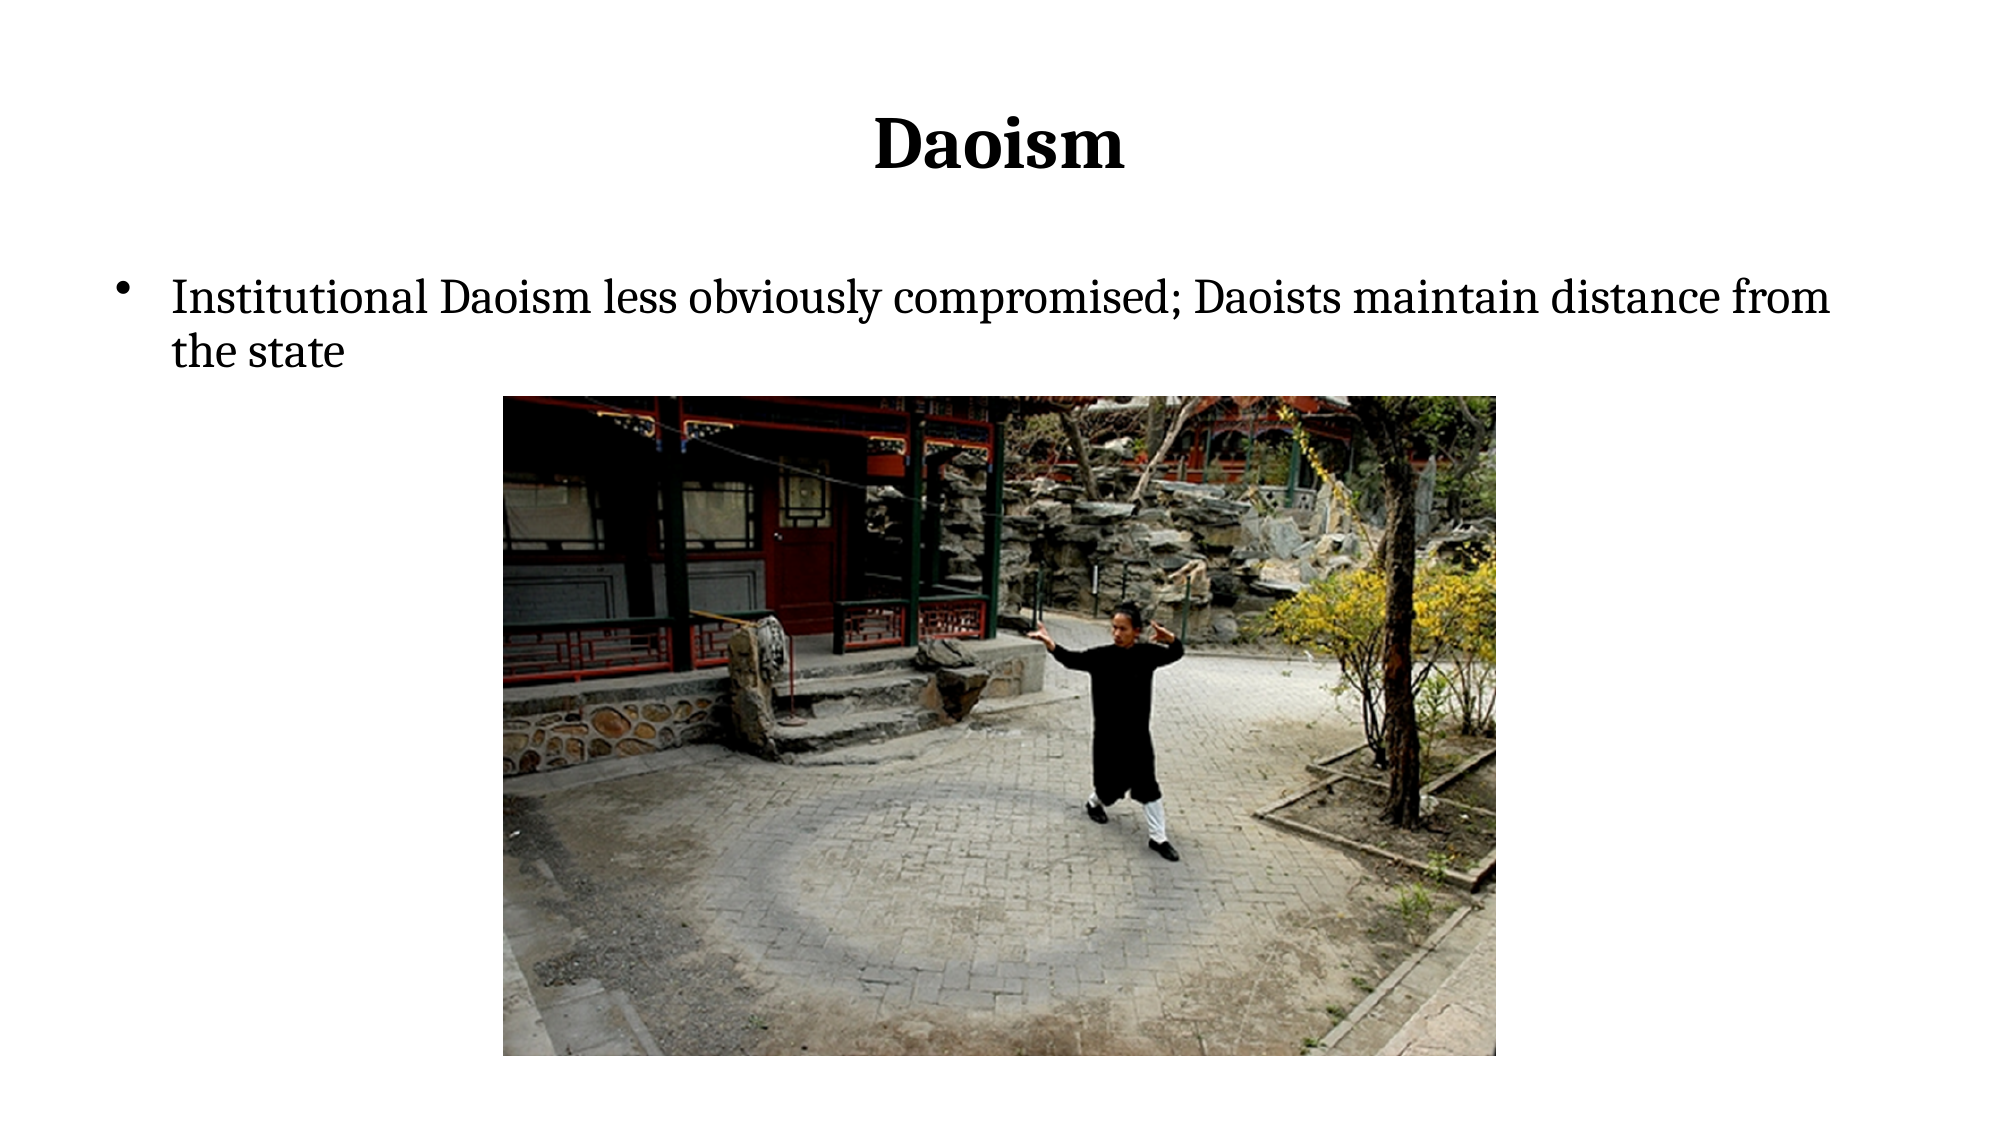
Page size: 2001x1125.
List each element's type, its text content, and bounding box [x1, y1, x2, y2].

title Daoism [99, 45, 1900, 233]
picture [503, 396, 1497, 1056]
list Institutional Daoism less obviously compromised; Daoists maintain distance from the state [99, 262, 1900, 1005]
